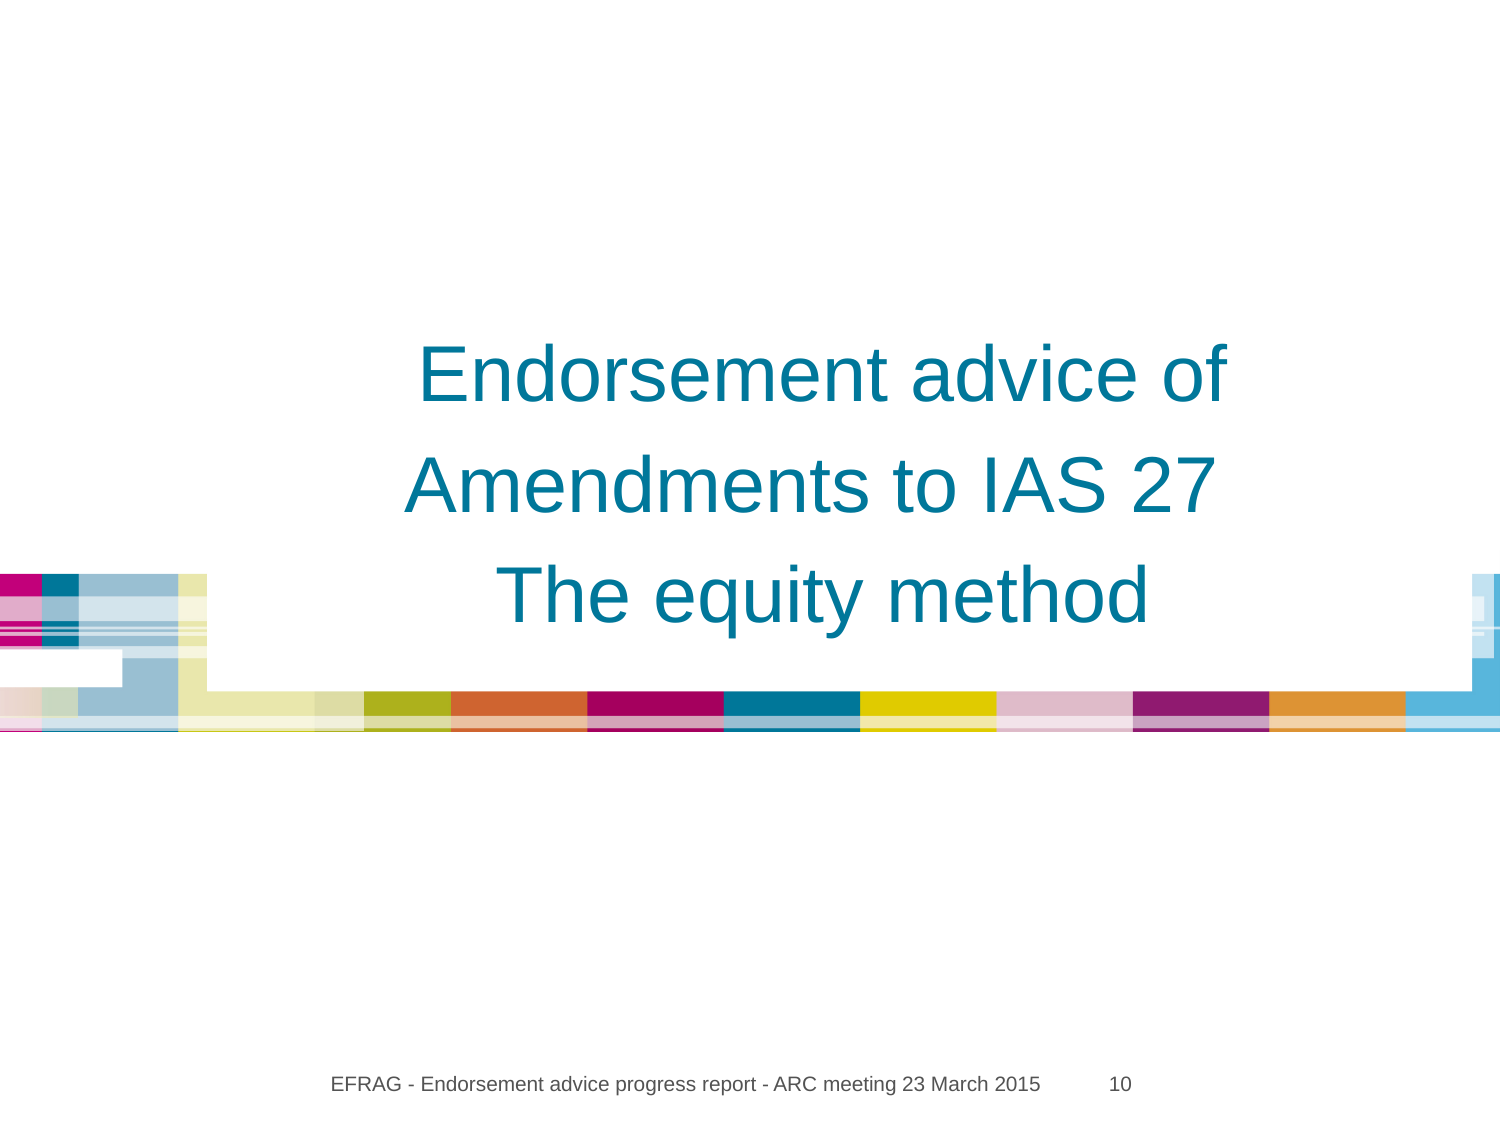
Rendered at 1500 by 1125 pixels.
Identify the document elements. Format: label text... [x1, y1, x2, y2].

picture [0, 550, 1500, 732]
slide_number 10 [1078, 1042, 1147, 1103]
subtitle Endorsement advice of Amendments to IAS 27 The equity method [336, 314, 1310, 656]
footer EFRAG - Endorsement advice progress report - ARC meeting 23 March 2015 [292, 1042, 1078, 1103]
